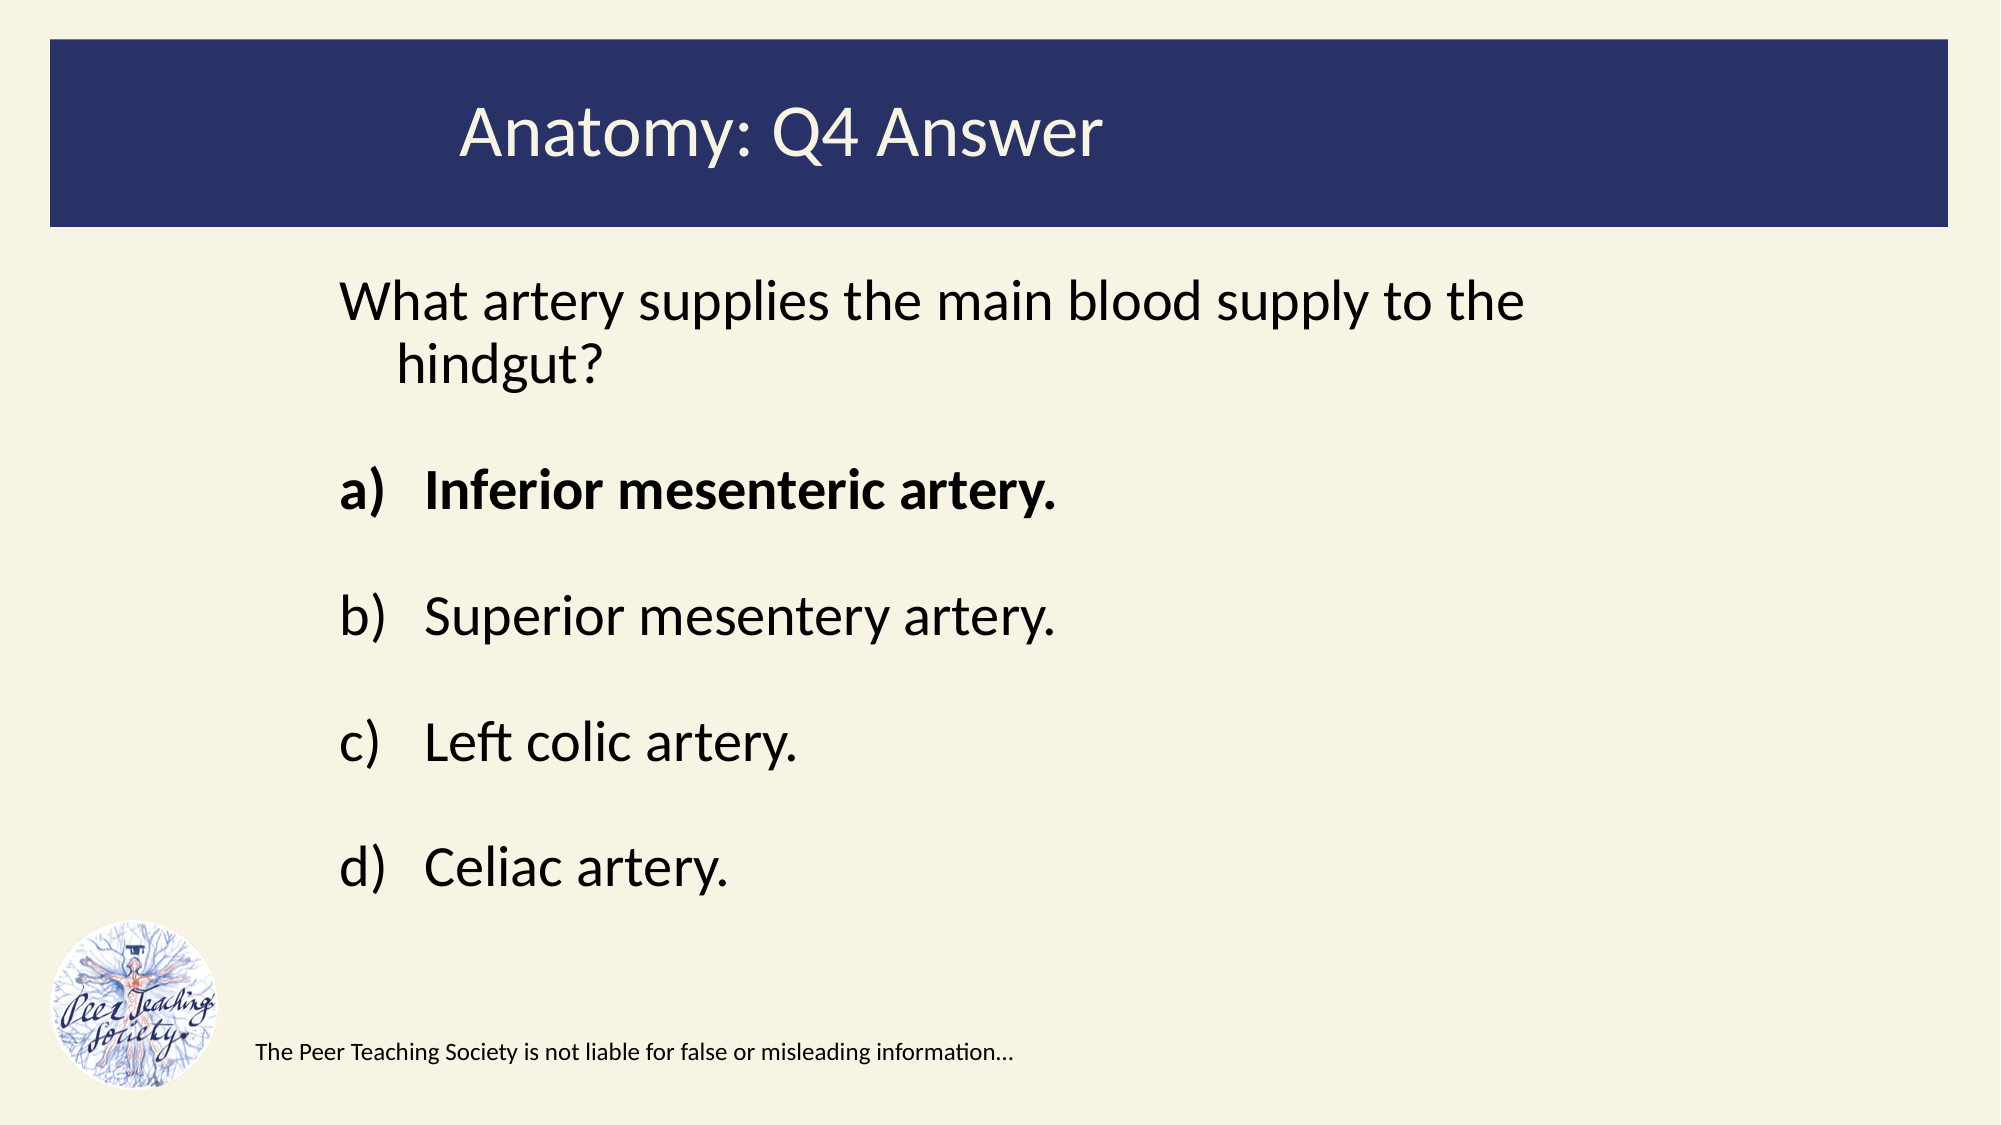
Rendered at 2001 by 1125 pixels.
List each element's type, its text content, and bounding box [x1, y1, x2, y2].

text_box The Peer Teaching Society is not liable for false or misleading information… [240, 1028, 1072, 1074]
list What artery supplies the main blood supply to the hindgut? Inferior mesenteric artery. Superior mesentery artery. Left colic artery. Celiac artery. [324, 262, 1675, 1005]
text_box Anatomy: Q4 Answer [444, 73, 1215, 179]
picture [49, 920, 218, 1090]
text_box [50, 39, 1948, 227]
